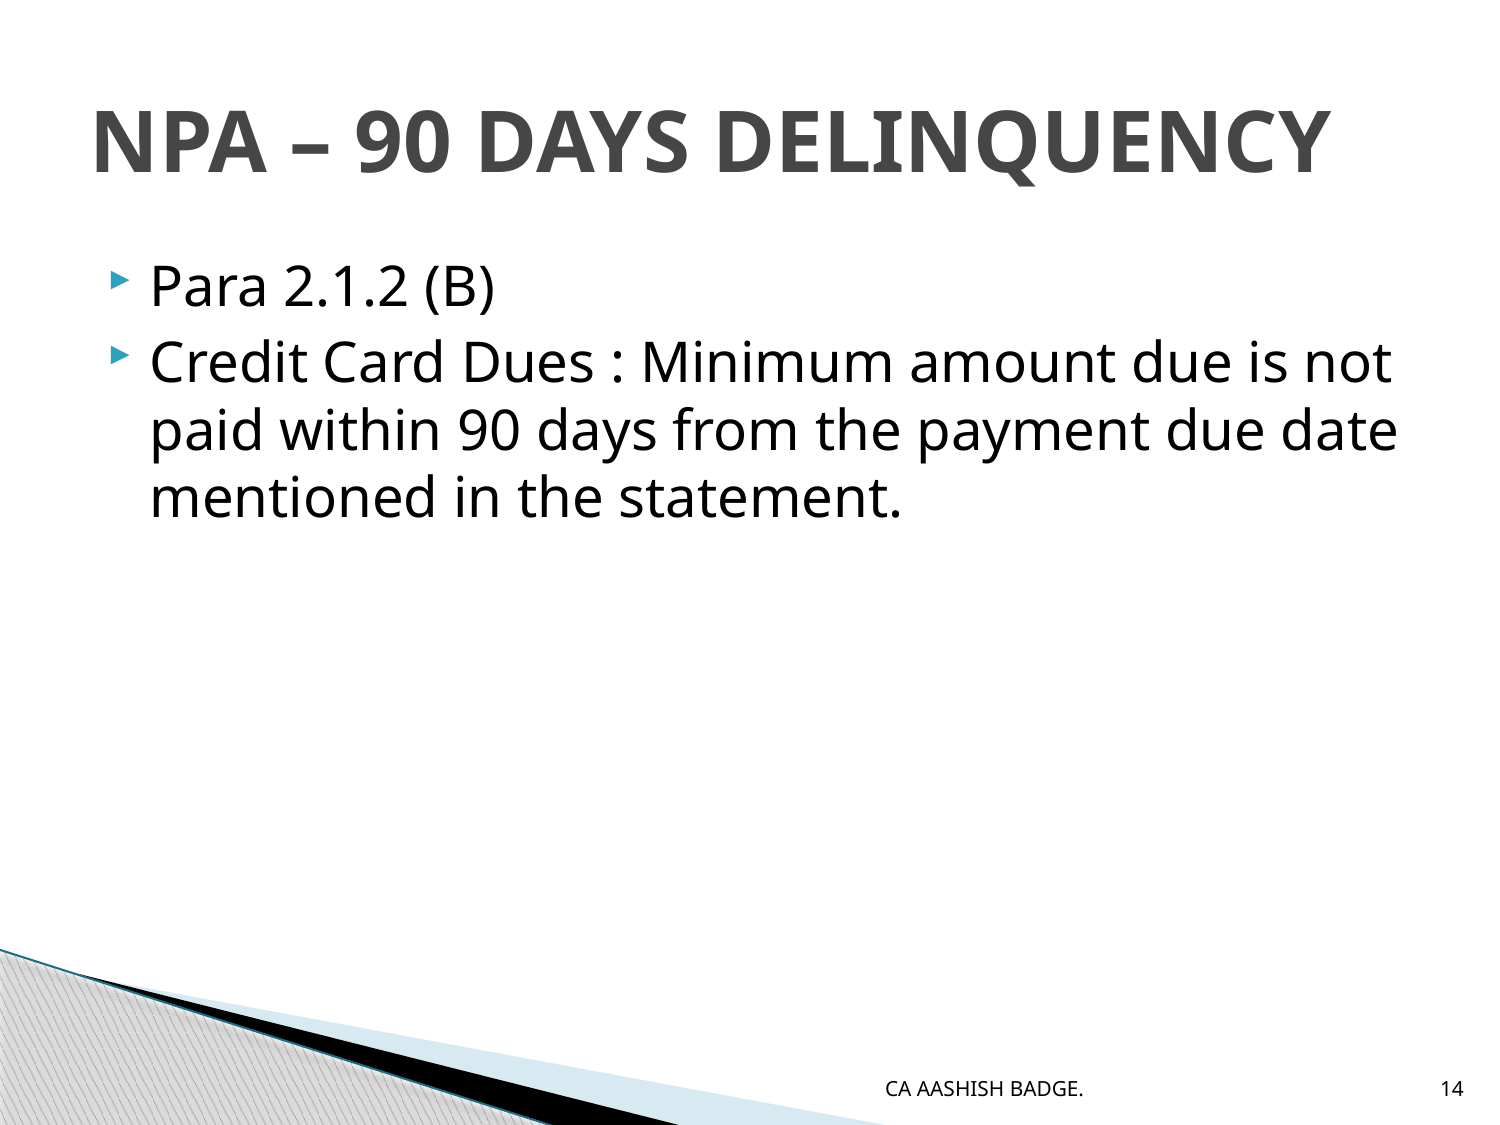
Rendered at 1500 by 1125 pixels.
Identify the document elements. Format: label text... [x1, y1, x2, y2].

list Para 2.1.2 (B) Credit Card Dues : Minimum amount due is not paid within 90 days from the payment due date mentioned in the statement. [75, 243, 1425, 986]
title NPA – 90 DAYS DELINQUENCY [75, 45, 1425, 233]
slide_number 14 [1418, 1051, 1479, 1112]
footer CA AASHISH BADGE. [718, 1051, 1105, 1112]
